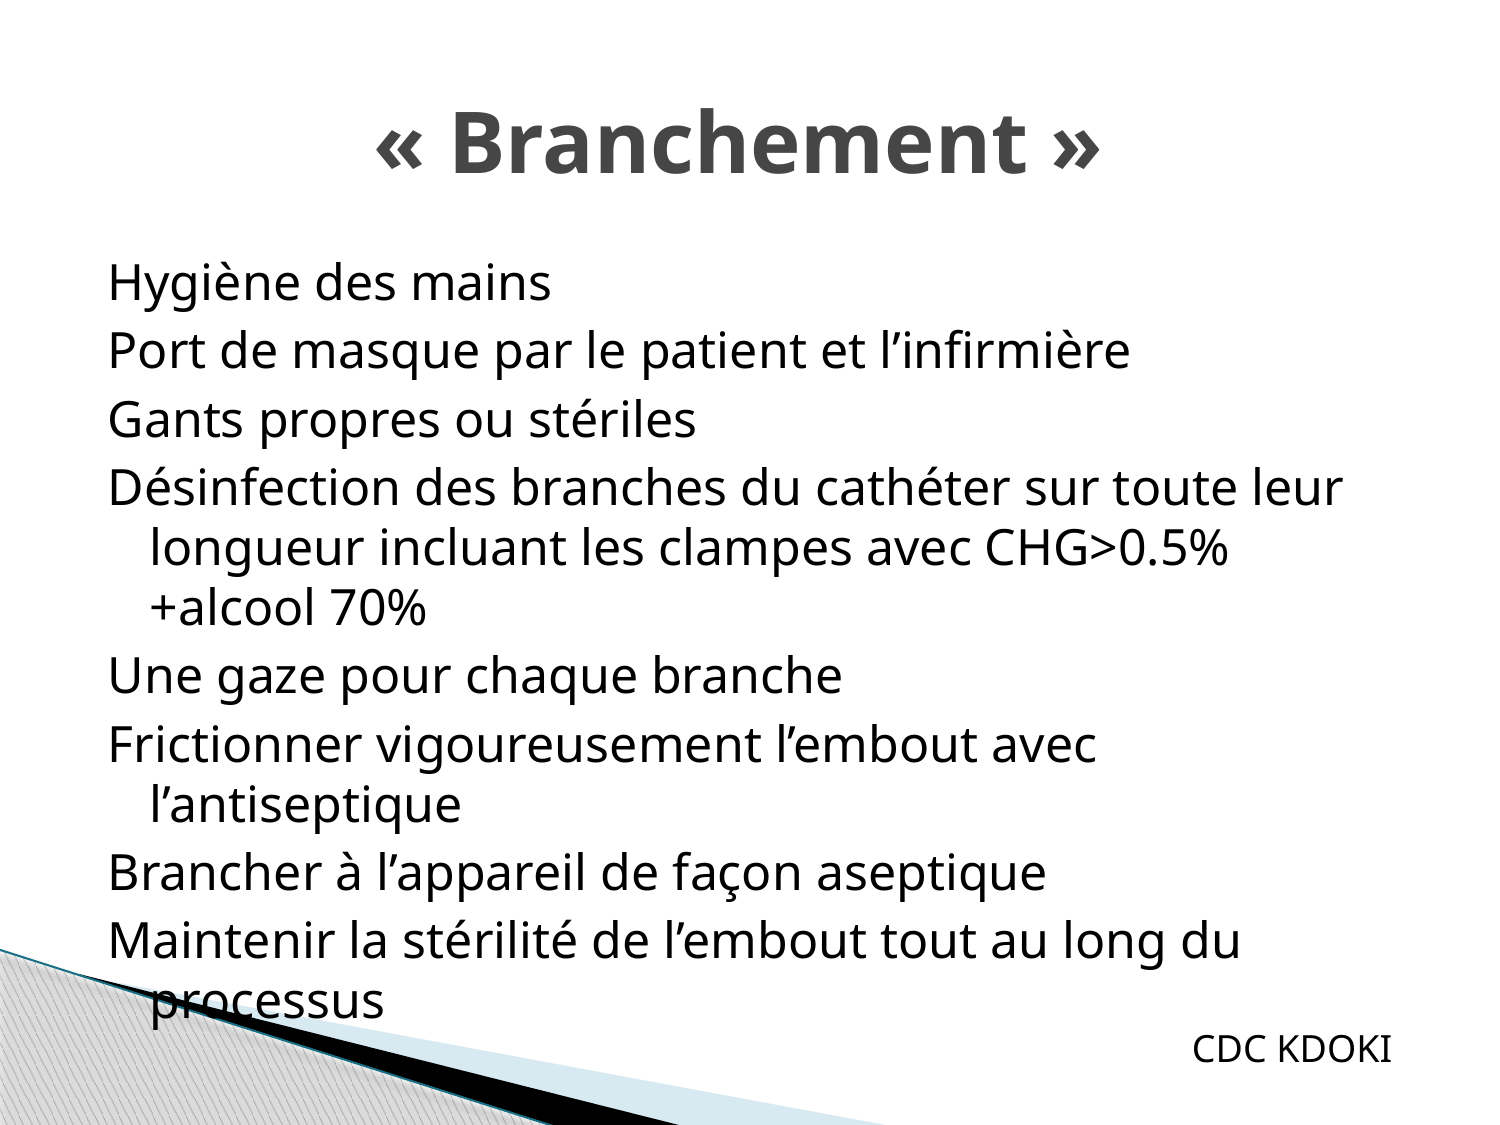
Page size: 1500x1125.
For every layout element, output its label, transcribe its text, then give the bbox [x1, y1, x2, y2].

list Hygiène des mains Port de masque par le patient et l’infirmière Gants propres ou stériles Désinfection des branches du cathéter sur toute leur longueur incluant les clampes avec CHG>0.5% +alcool 70% Une gaze pour chaque branche Frictionner vigoureusement l’embout avec l’antiseptique Brancher à l’appareil de façon aseptique Maintenir la stérilité de l’embout tout au long du processus [75, 243, 1425, 986]
title « Branchement » [75, 45, 1425, 233]
text_box CDC KDOKI [1177, 1017, 1408, 1078]
